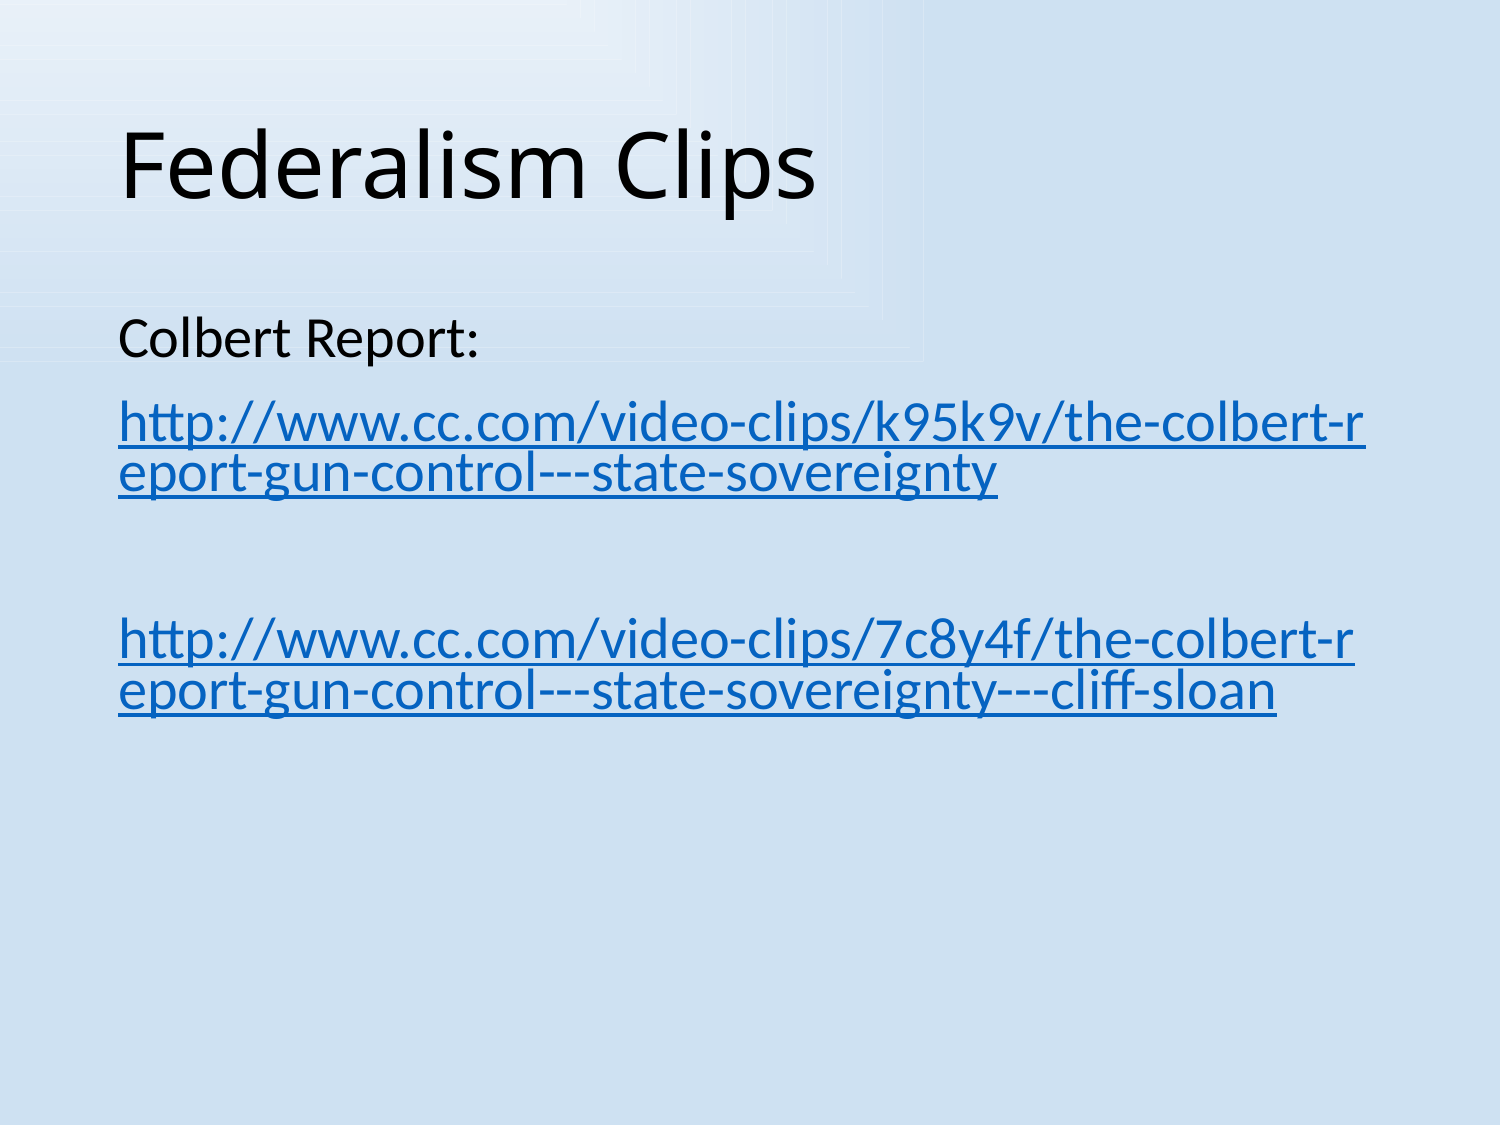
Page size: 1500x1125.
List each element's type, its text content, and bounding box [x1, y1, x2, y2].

list Colbert Report: http://www.cc.com/video-clips/k95k9v/the-colbert-report-gun-control---state-sovereignty http://www.cc.com/video-clips/7c8y4f/the-colbert-report-gun-control---state-sovereignty---cliff-sloan [103, 299, 1397, 1014]
title Federalism Clips [103, 59, 1397, 278]
